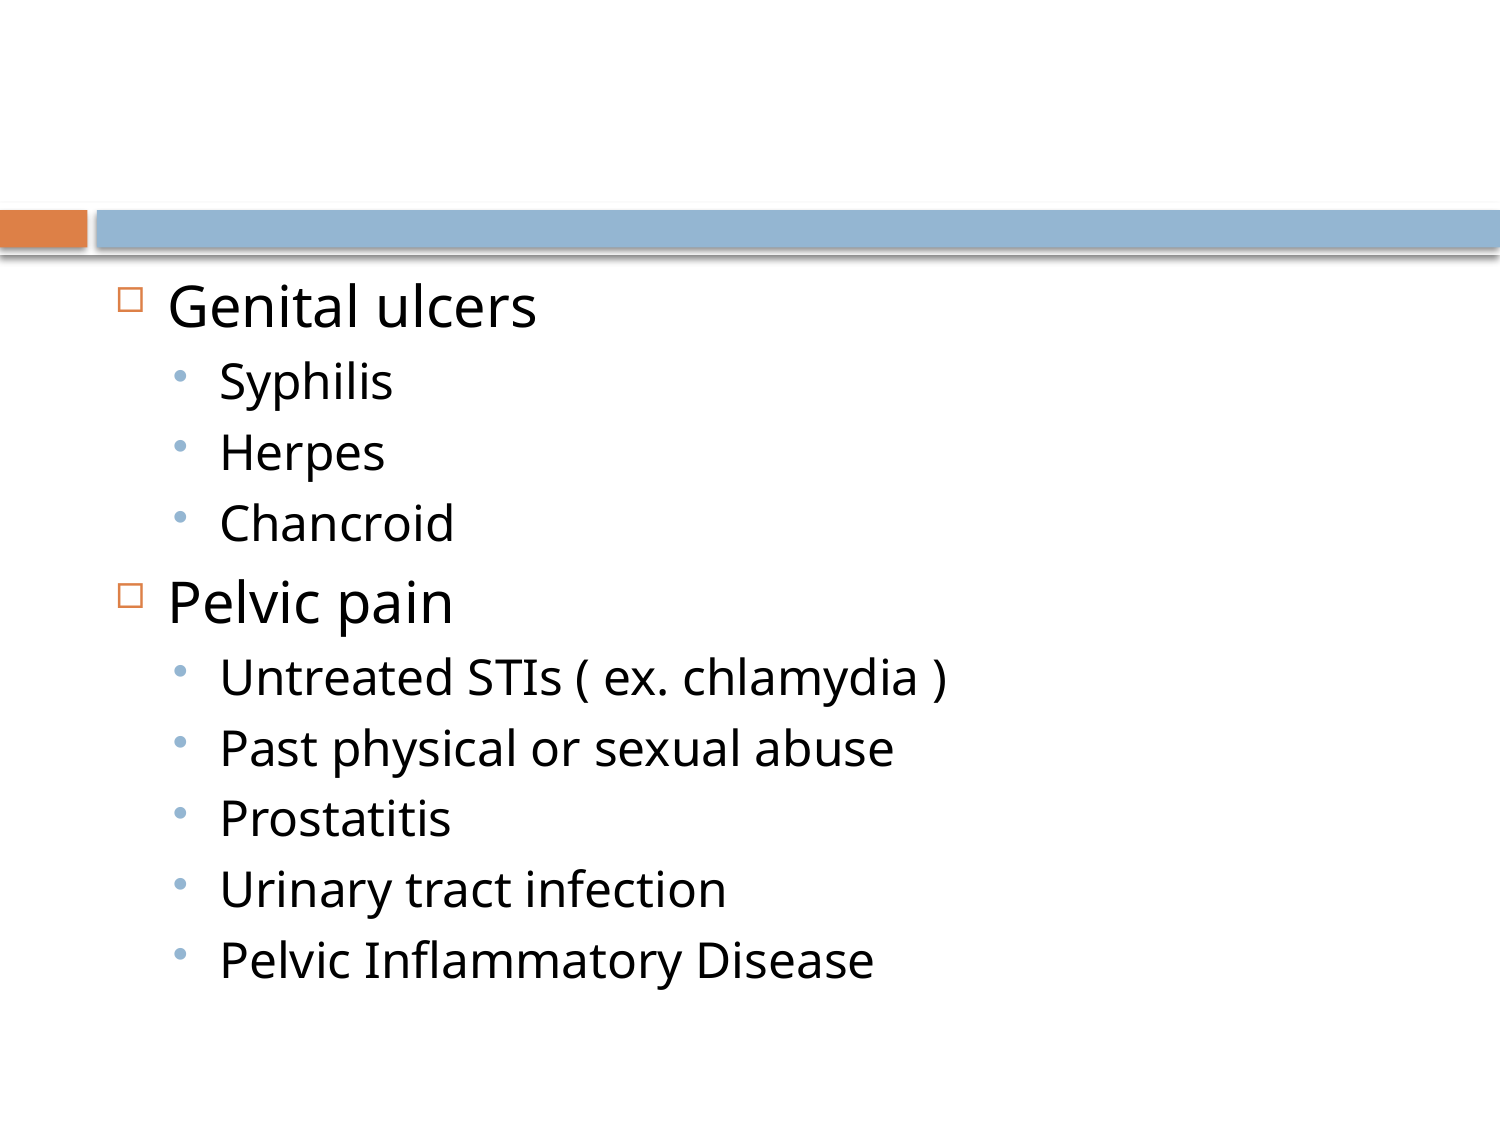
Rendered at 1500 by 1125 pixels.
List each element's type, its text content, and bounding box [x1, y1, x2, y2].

list Genital ulcers Syphilis Herpes Chancroid Pelvic pain Untreated STIs ( ex. chlamydia ) Past physical or sexual abuse Prostatitis Urinary tract infection Pelvic Inflammatory Disease [100, 262, 1438, 1000]
